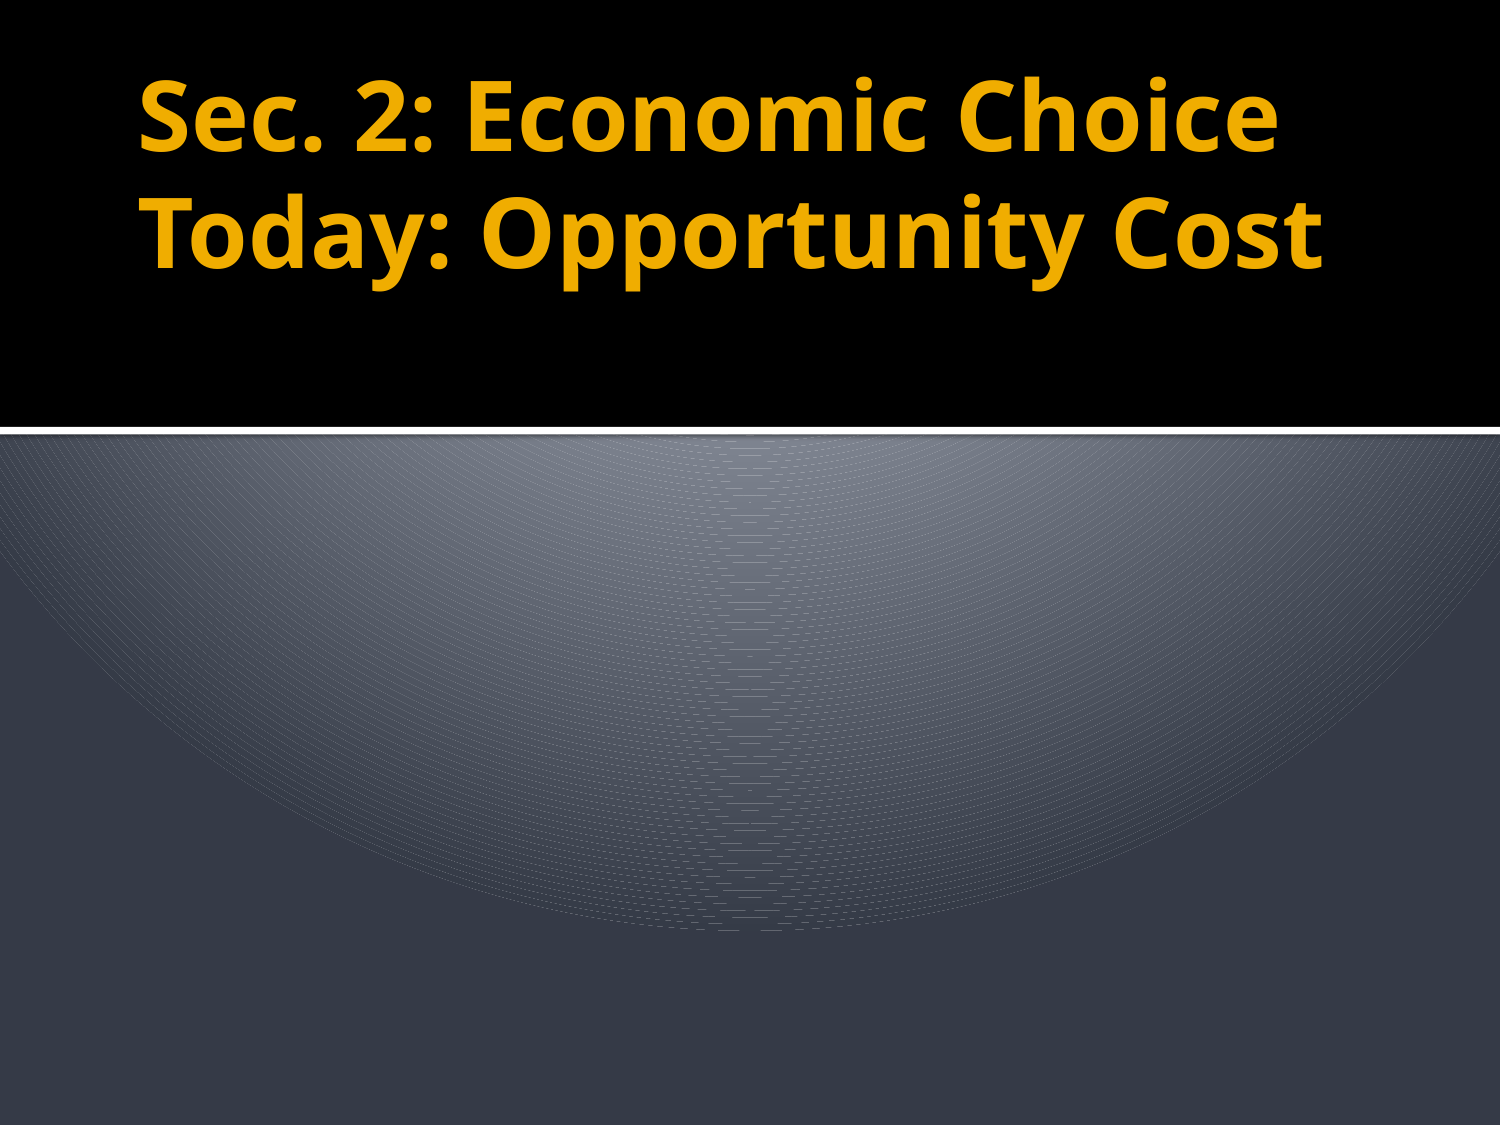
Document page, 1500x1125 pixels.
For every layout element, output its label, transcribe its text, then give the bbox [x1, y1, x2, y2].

title Sec. 2: Economic Choice Today: Opportunity Cost [123, 19, 1438, 288]
